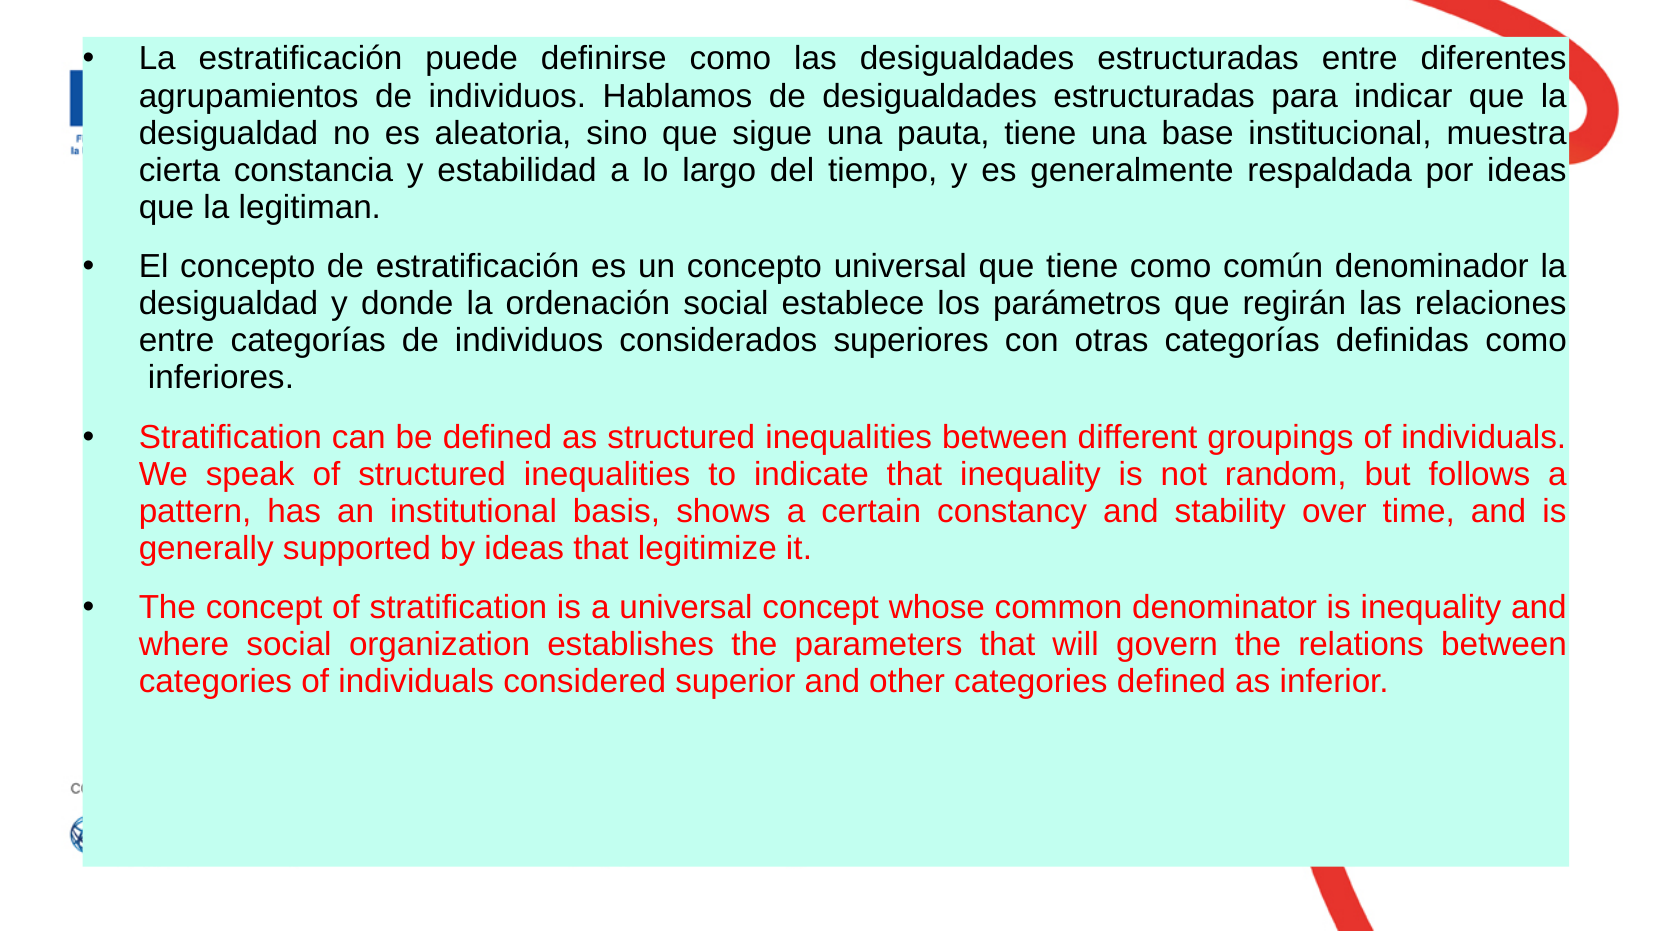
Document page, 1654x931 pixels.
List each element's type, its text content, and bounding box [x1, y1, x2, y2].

picture [0, 0, 1654, 931]
list La estratificación puede definirse como las desigualdades estructuradas entre diferentes agrupamientos de individuos. Hablamos de desigualdades estructuradas para indicar que la desigualdad no es aleatoria, sino que sigue una pauta, tiene una base institucional, muestra cierta constancia y estabilidad a lo largo del tiempo, y es generalmente respaldada por ideas que la legitiman. El concepto de estratificación es un concepto universal que tiene como común denominador la desigualdad y donde la ordenación social establece los parámetros que regirán las relaciones entre categorías de individuos considerados superiores con otras categorías definidas como inferiores. Stratification can be defined as structured inequalities between different groupings of individuals. We speak of structured inequalities to indicate that inequality is not random, but follows a pattern, has an institutional basis, shows a certain constancy and stability over time, and is generally supported by ideas that legitimize it. The concept of stratification is a universal concept whose common denominator is inequality and where social organization establishes the parameters that will govern the relations between categories of individuals considered superior and other categories defined as inferior. [82, 36, 1570, 867]
